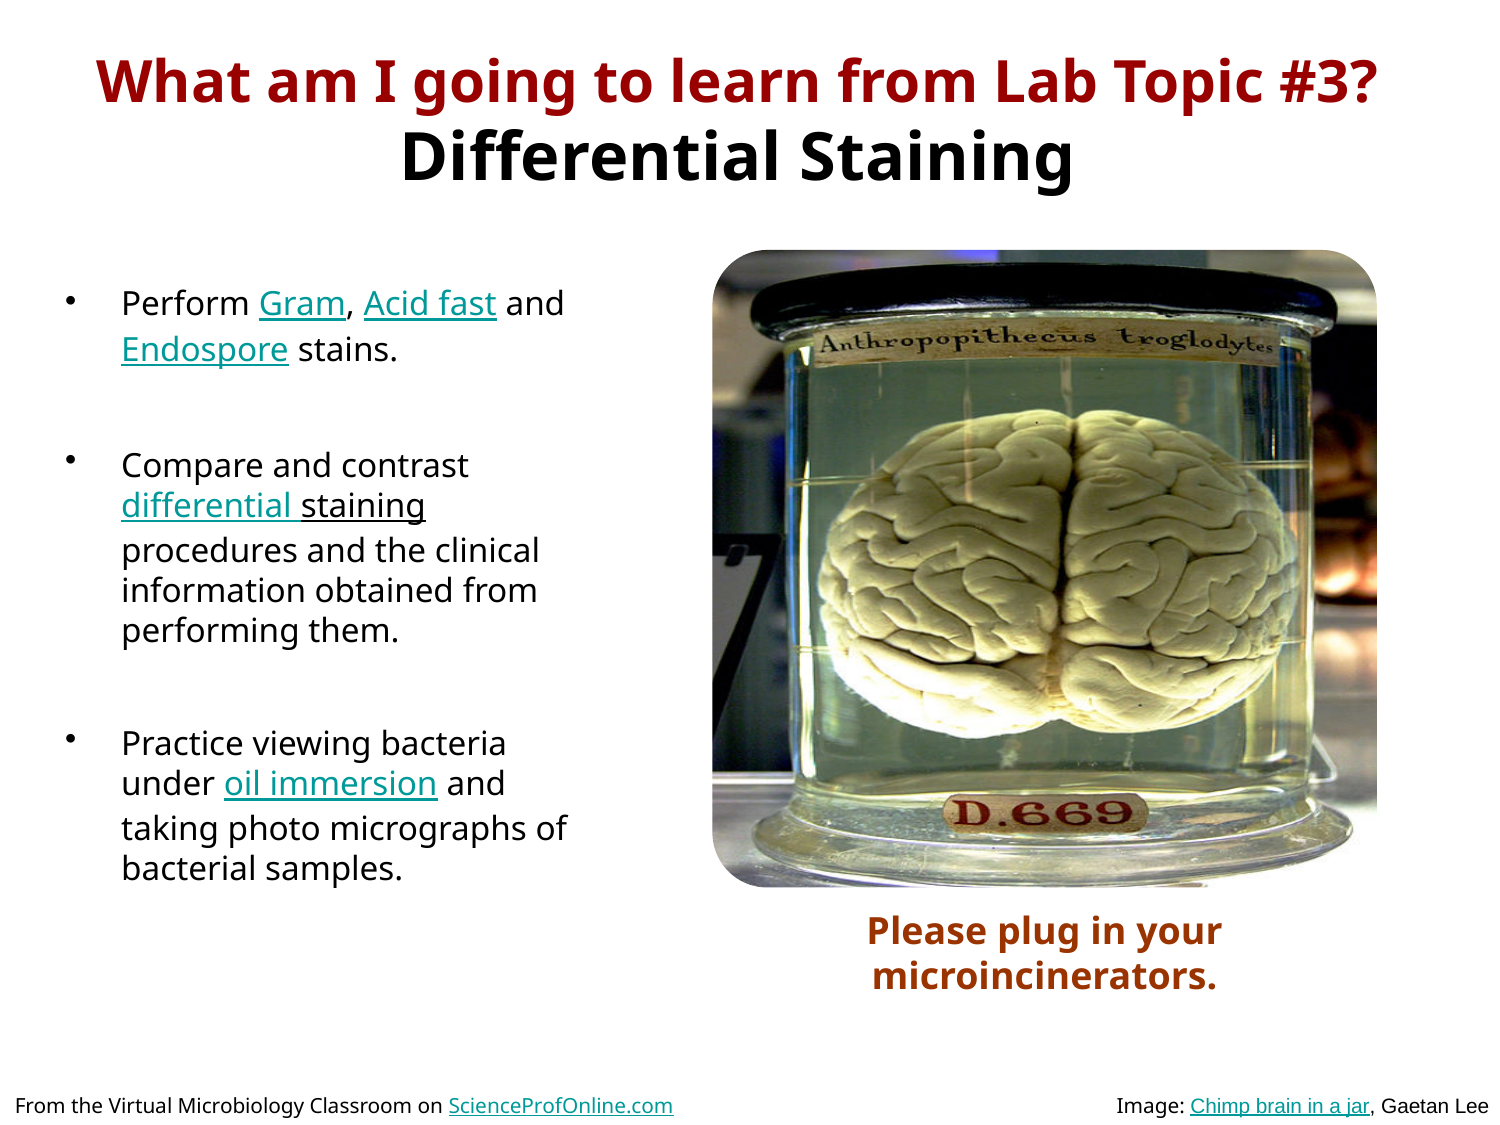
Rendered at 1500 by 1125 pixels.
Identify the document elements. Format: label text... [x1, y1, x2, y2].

picture [712, 249, 1378, 888]
text_box Image: Chimp brain in a jar, Gaetan Lee [904, 1084, 1500, 1125]
text_box From the Virtual Microbiology Classroom on ScienceProfOnline.com [0, 1084, 738, 1125]
list Perform Gram, Acid fast and Endospore stains. Compare and contrast differential staining procedures and the clinical information obtained from performing them. Practice viewing bacteria under oil immersion and taking photo micrographs of bacterial samples. [50, 275, 613, 978]
title What am I going to learn from Lab Topic #3? Differential Staining [37, 37, 1438, 200]
text_box Please plug in your microincinerators. [770, 899, 1319, 1005]
